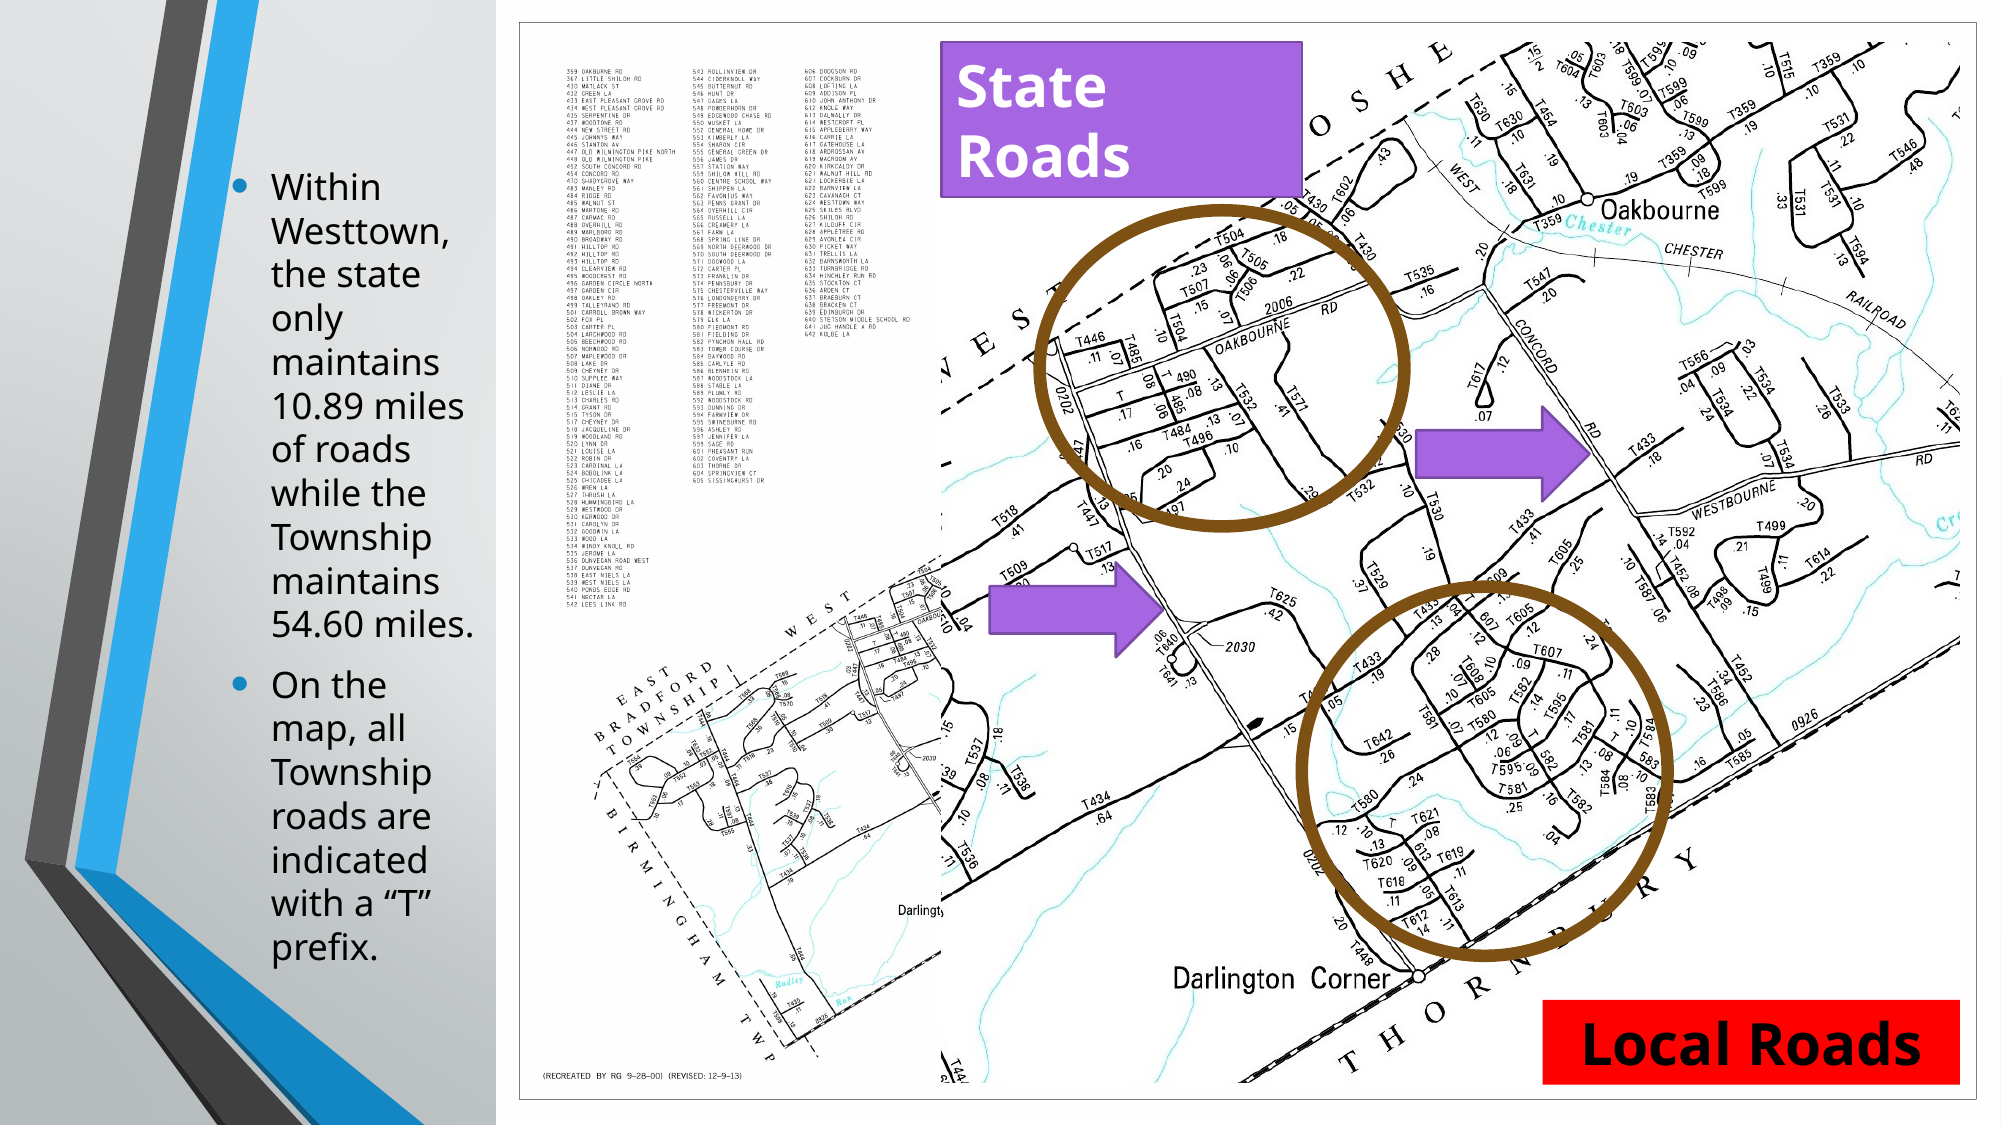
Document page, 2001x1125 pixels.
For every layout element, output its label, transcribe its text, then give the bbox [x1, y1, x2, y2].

list Within Westtown, the state only maintains 10.89 miles of roads while the Township maintains 54.60 miles. On the map, all Township roads are indicated with a “T” prefix. [215, 131, 491, 1000]
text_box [941, 41, 1590, 658]
picture [496, 0, 2000, 1125]
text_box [1039, 209, 1961, 1086]
